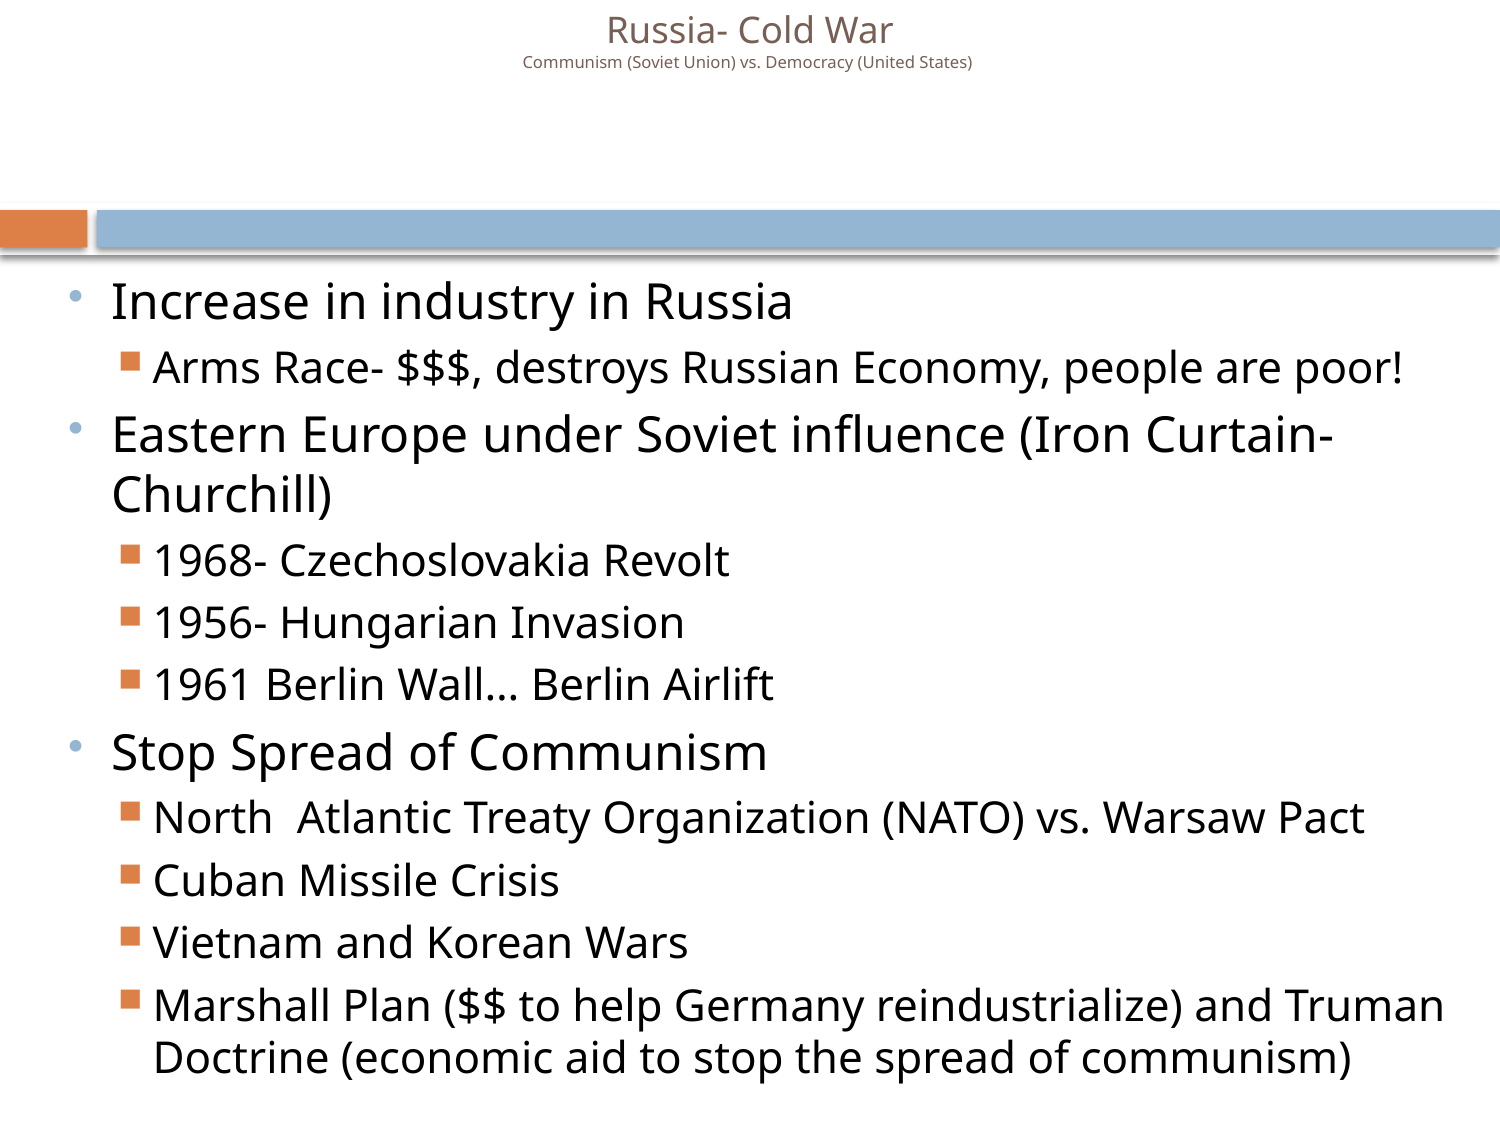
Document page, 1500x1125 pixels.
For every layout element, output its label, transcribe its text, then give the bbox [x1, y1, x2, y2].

title Russia- Cold War Communism (Soviet Union) vs. Democracy (United States) [0, 0, 1500, 125]
list Increase in industry in Russia Arms Race- $$$, destroys Russian Economy, people are poor! Eastern Europe under Soviet influence (Iron Curtain- Churchill) 1968- Czechoslovakia Revolt 1956- Hungarian Invasion 1961 Berlin Wall… Berlin Airlift Stop Spread of Communism North Atlantic Treaty Organization (NATO) vs. Warsaw Pact Cuban Missile Crisis Vietnam and Korean Wars Marshall Plan ($$ to help Germany reindustrialize) and Truman Doctrine (economic aid to stop the spread of communism) [0, 262, 1475, 1125]
